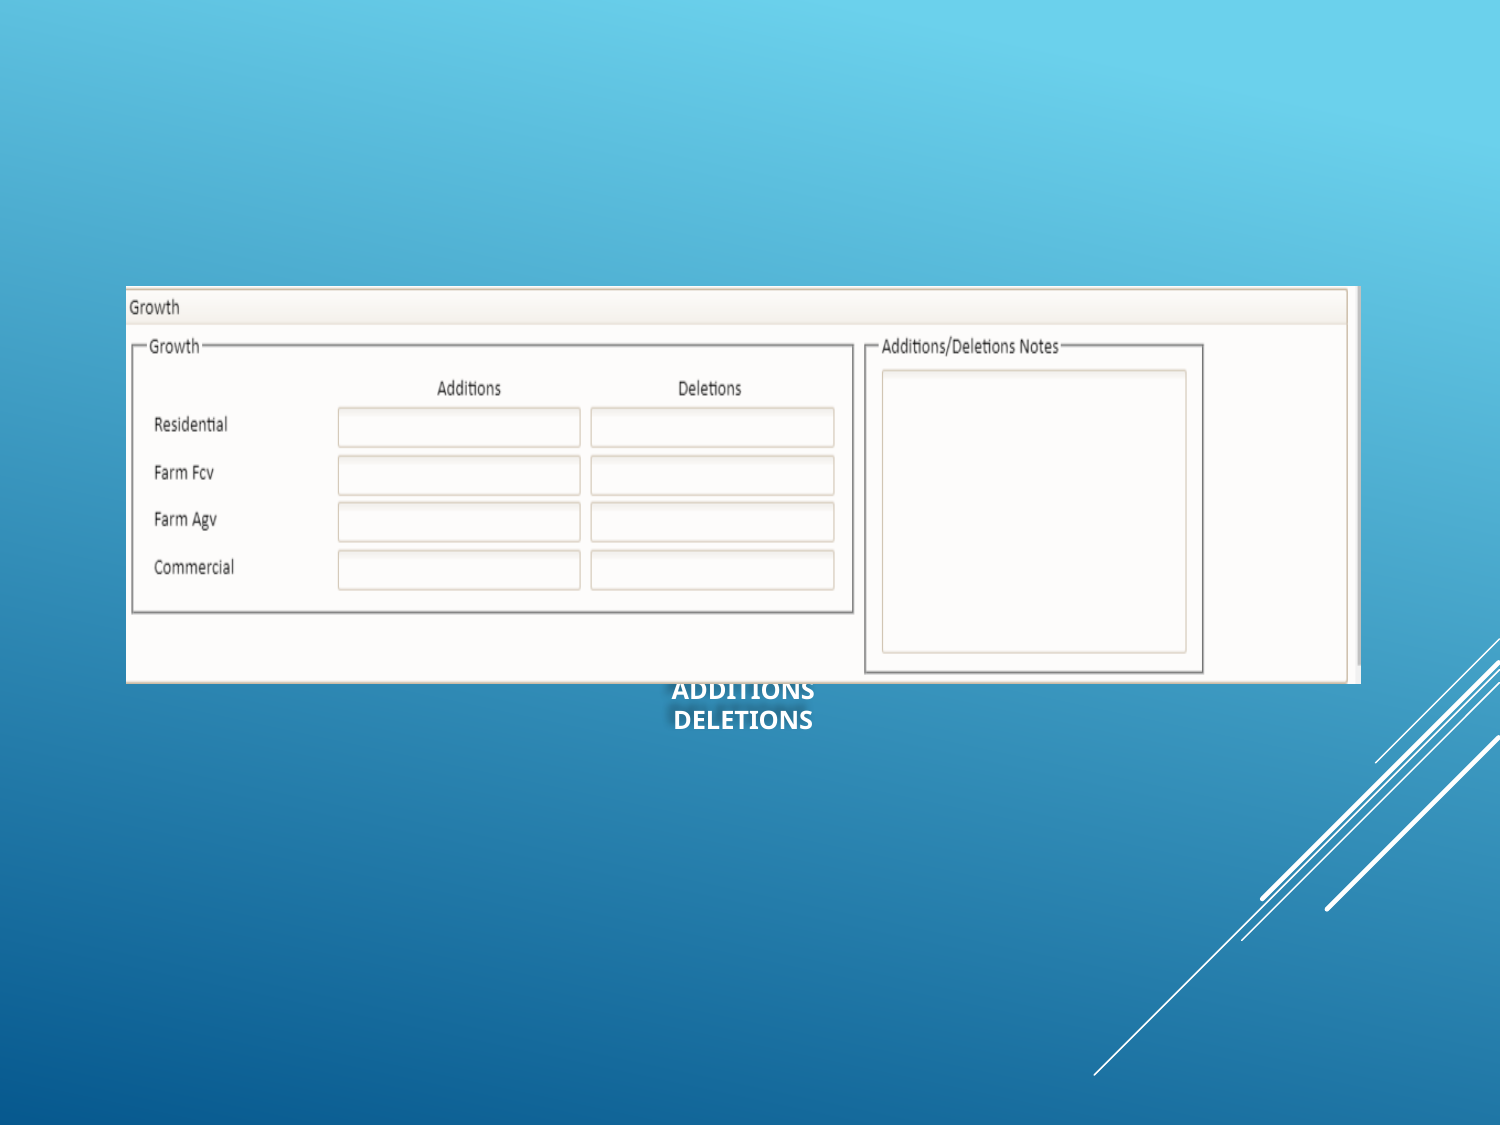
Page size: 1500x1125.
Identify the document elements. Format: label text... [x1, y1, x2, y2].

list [126, 286, 1361, 685]
title Info/assessment tab additions deletions [126, 685, 1361, 775]
